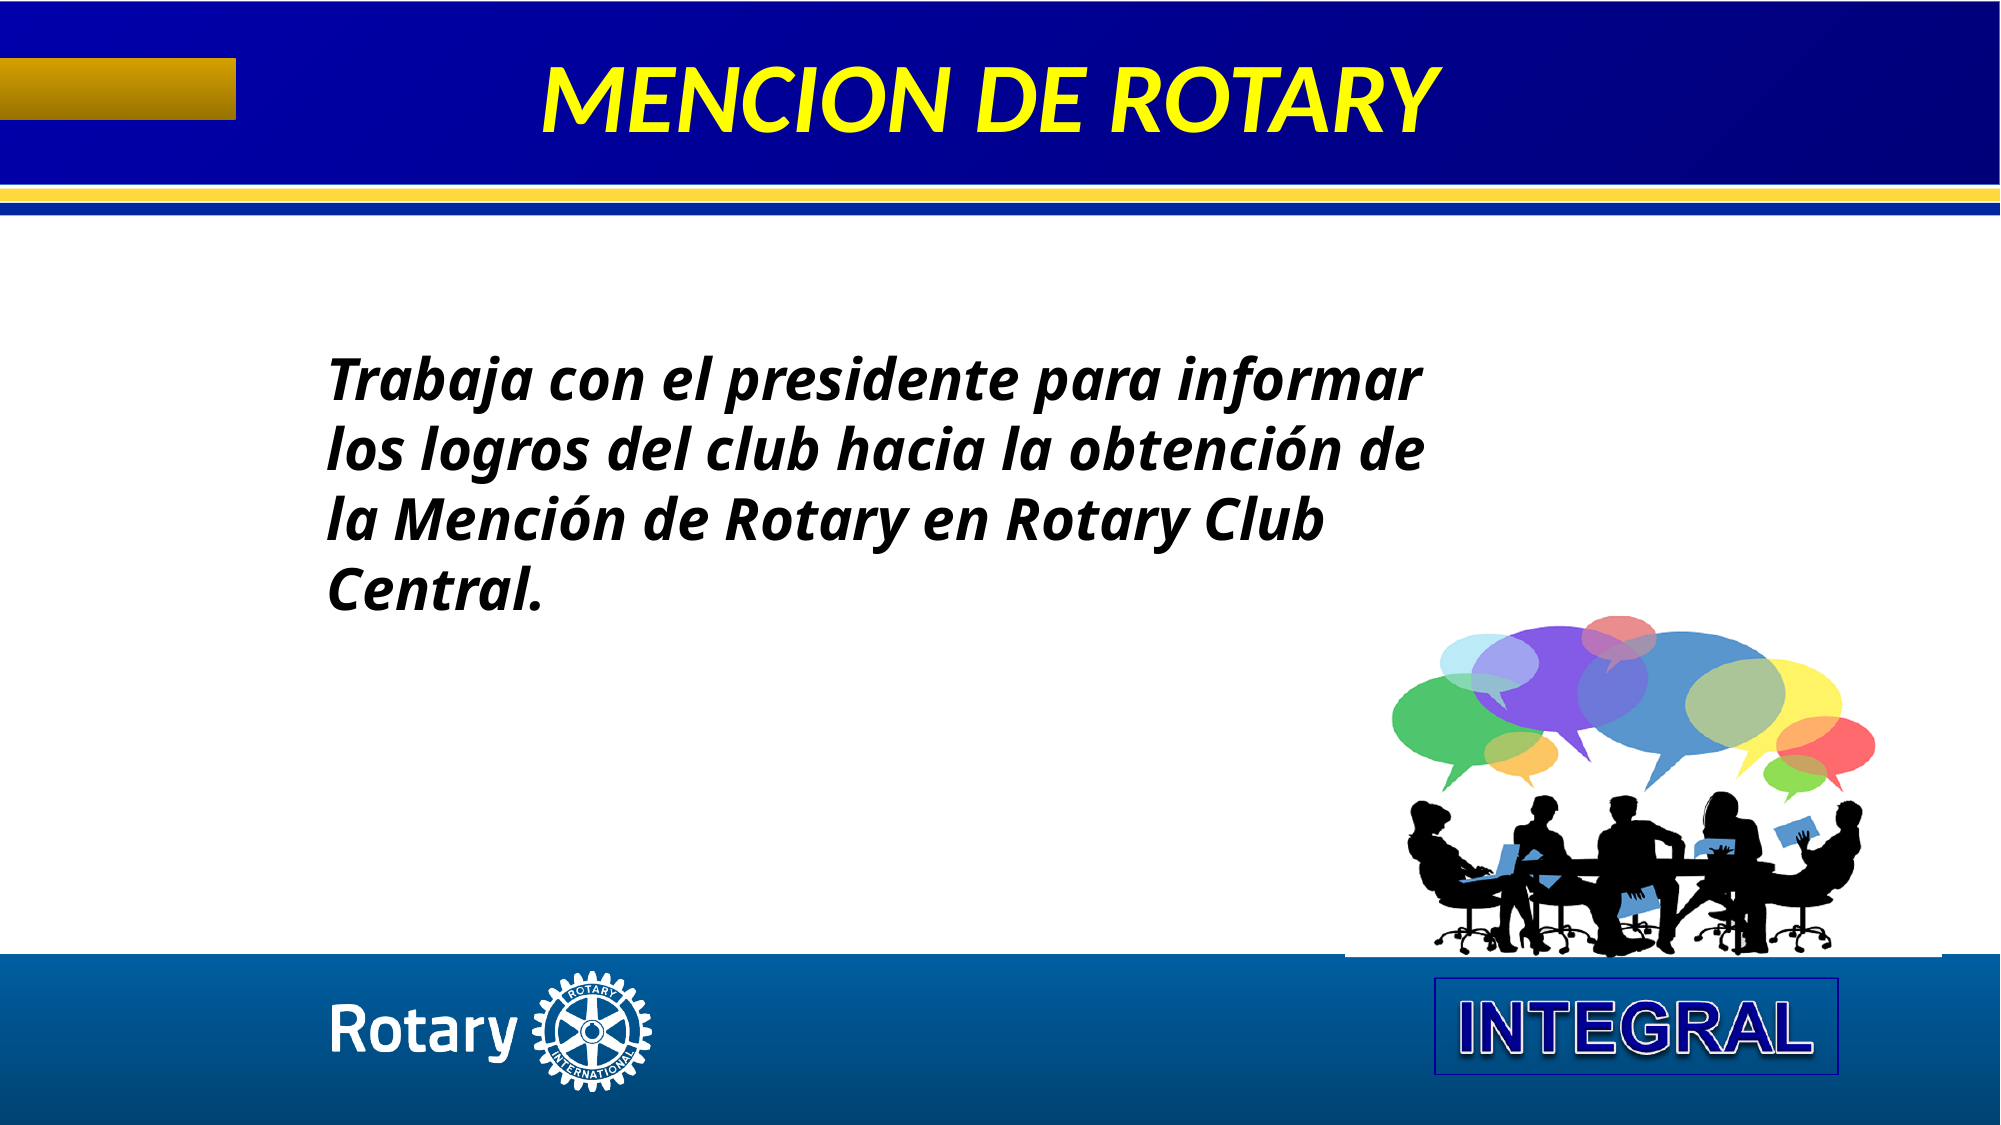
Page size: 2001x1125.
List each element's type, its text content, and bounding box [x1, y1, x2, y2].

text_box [0, 194, 2000, 210]
text_box [0, 954, 2000, 1125]
text_box Trabaja con el presidente para informar los logros del club hacia la obtención de la Mención de Rotary en Rotary Club Central. [312, 335, 1502, 630]
text_box MENCION DE ROTARY [0, 1, 2000, 185]
picture [1345, 615, 1942, 1075]
text_box [0, 58, 237, 121]
picture [332, 971, 652, 1092]
